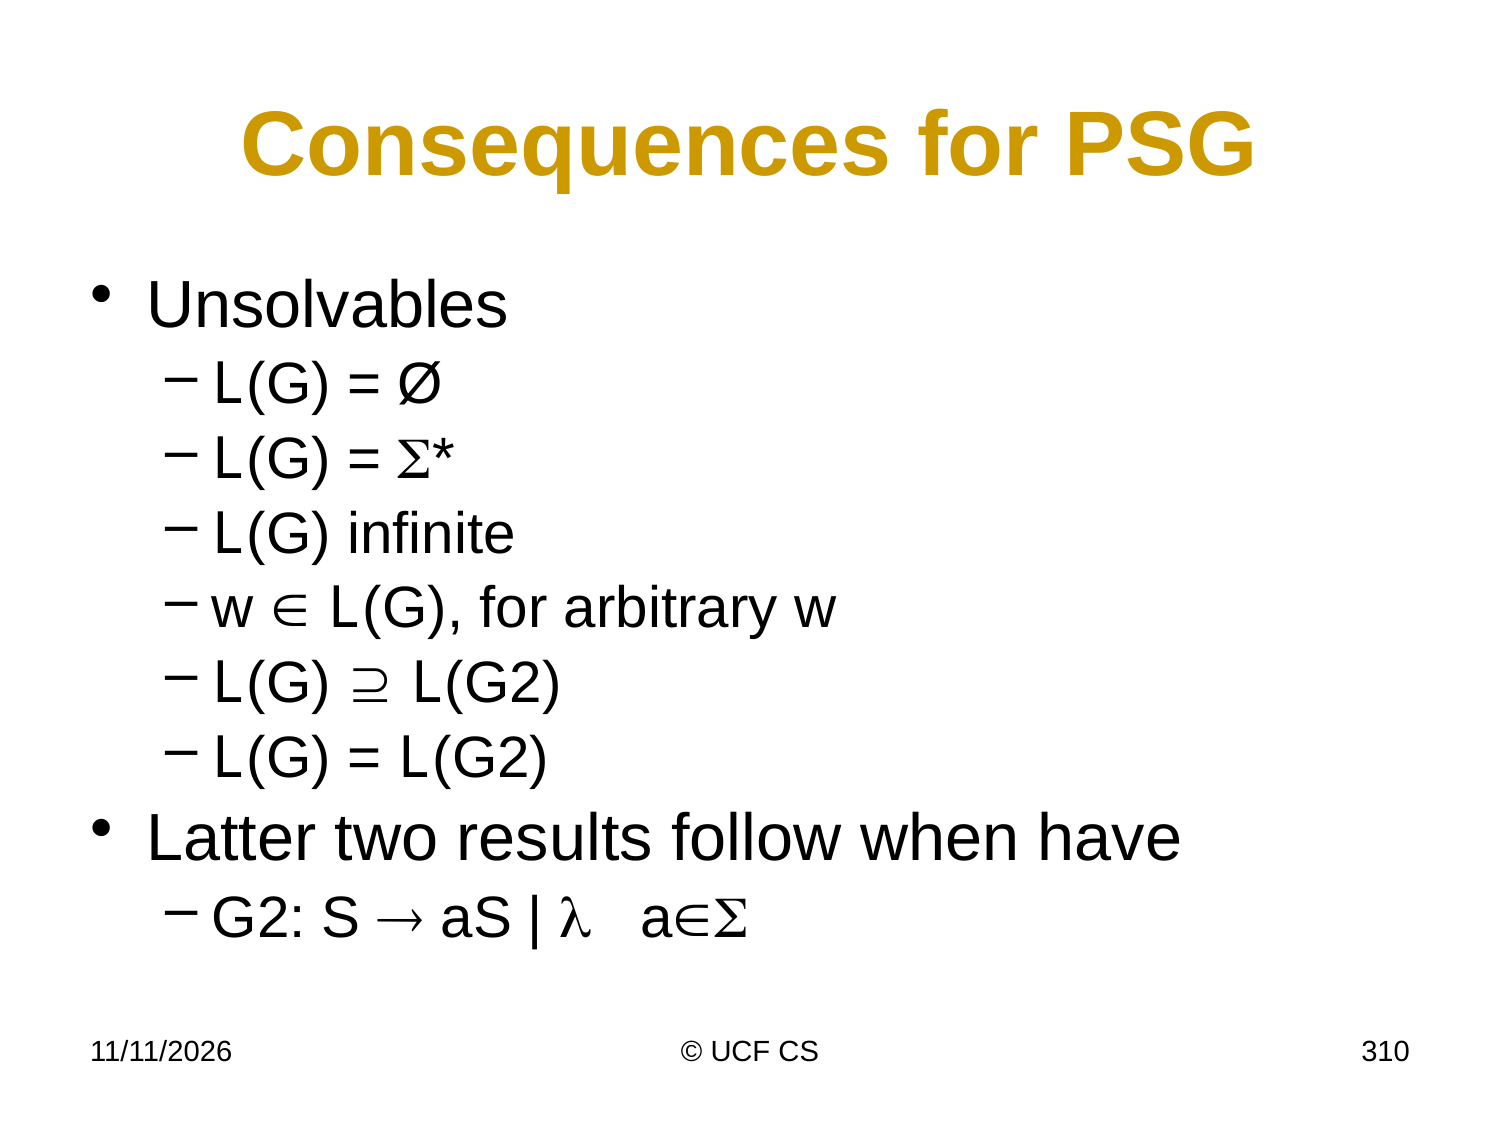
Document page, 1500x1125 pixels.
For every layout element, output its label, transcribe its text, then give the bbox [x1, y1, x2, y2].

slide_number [74, 1024, 426, 1103]
title Consequences for PSG [75, 45, 1425, 233]
footer © UCF CS [512, 1024, 988, 1103]
slide_number 310 [1074, 1024, 1426, 1103]
list Unsolvables L(G) = Ø L(G) = * L(G) infinite w  L(G), for arbitrary w L(G)  L(G2) L(G) = L(G2) Latter two results follow when have G2: S  aS |  a [75, 262, 1425, 1005]
